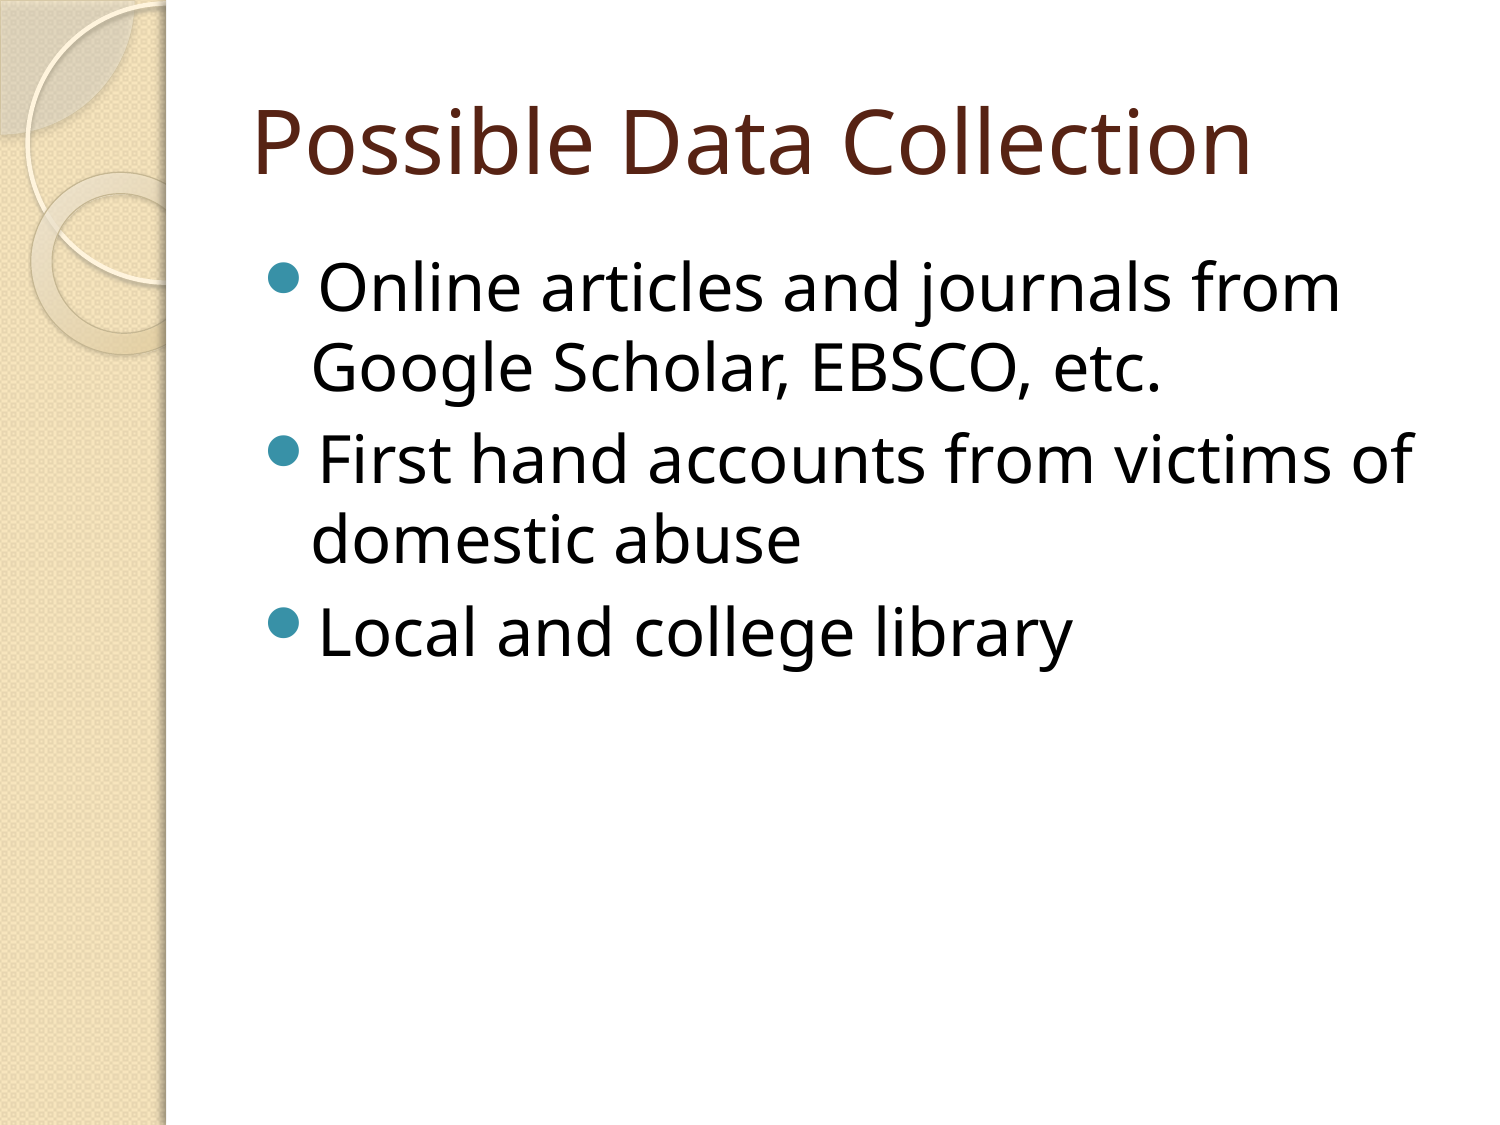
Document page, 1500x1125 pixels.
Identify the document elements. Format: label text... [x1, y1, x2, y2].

list Online articles and journals from Google Scholar, EBSCO, etc. First hand accounts from victims of domestic abuse Local and college library [235, 237, 1466, 1025]
title Possible Data Collection [235, 45, 1466, 233]
